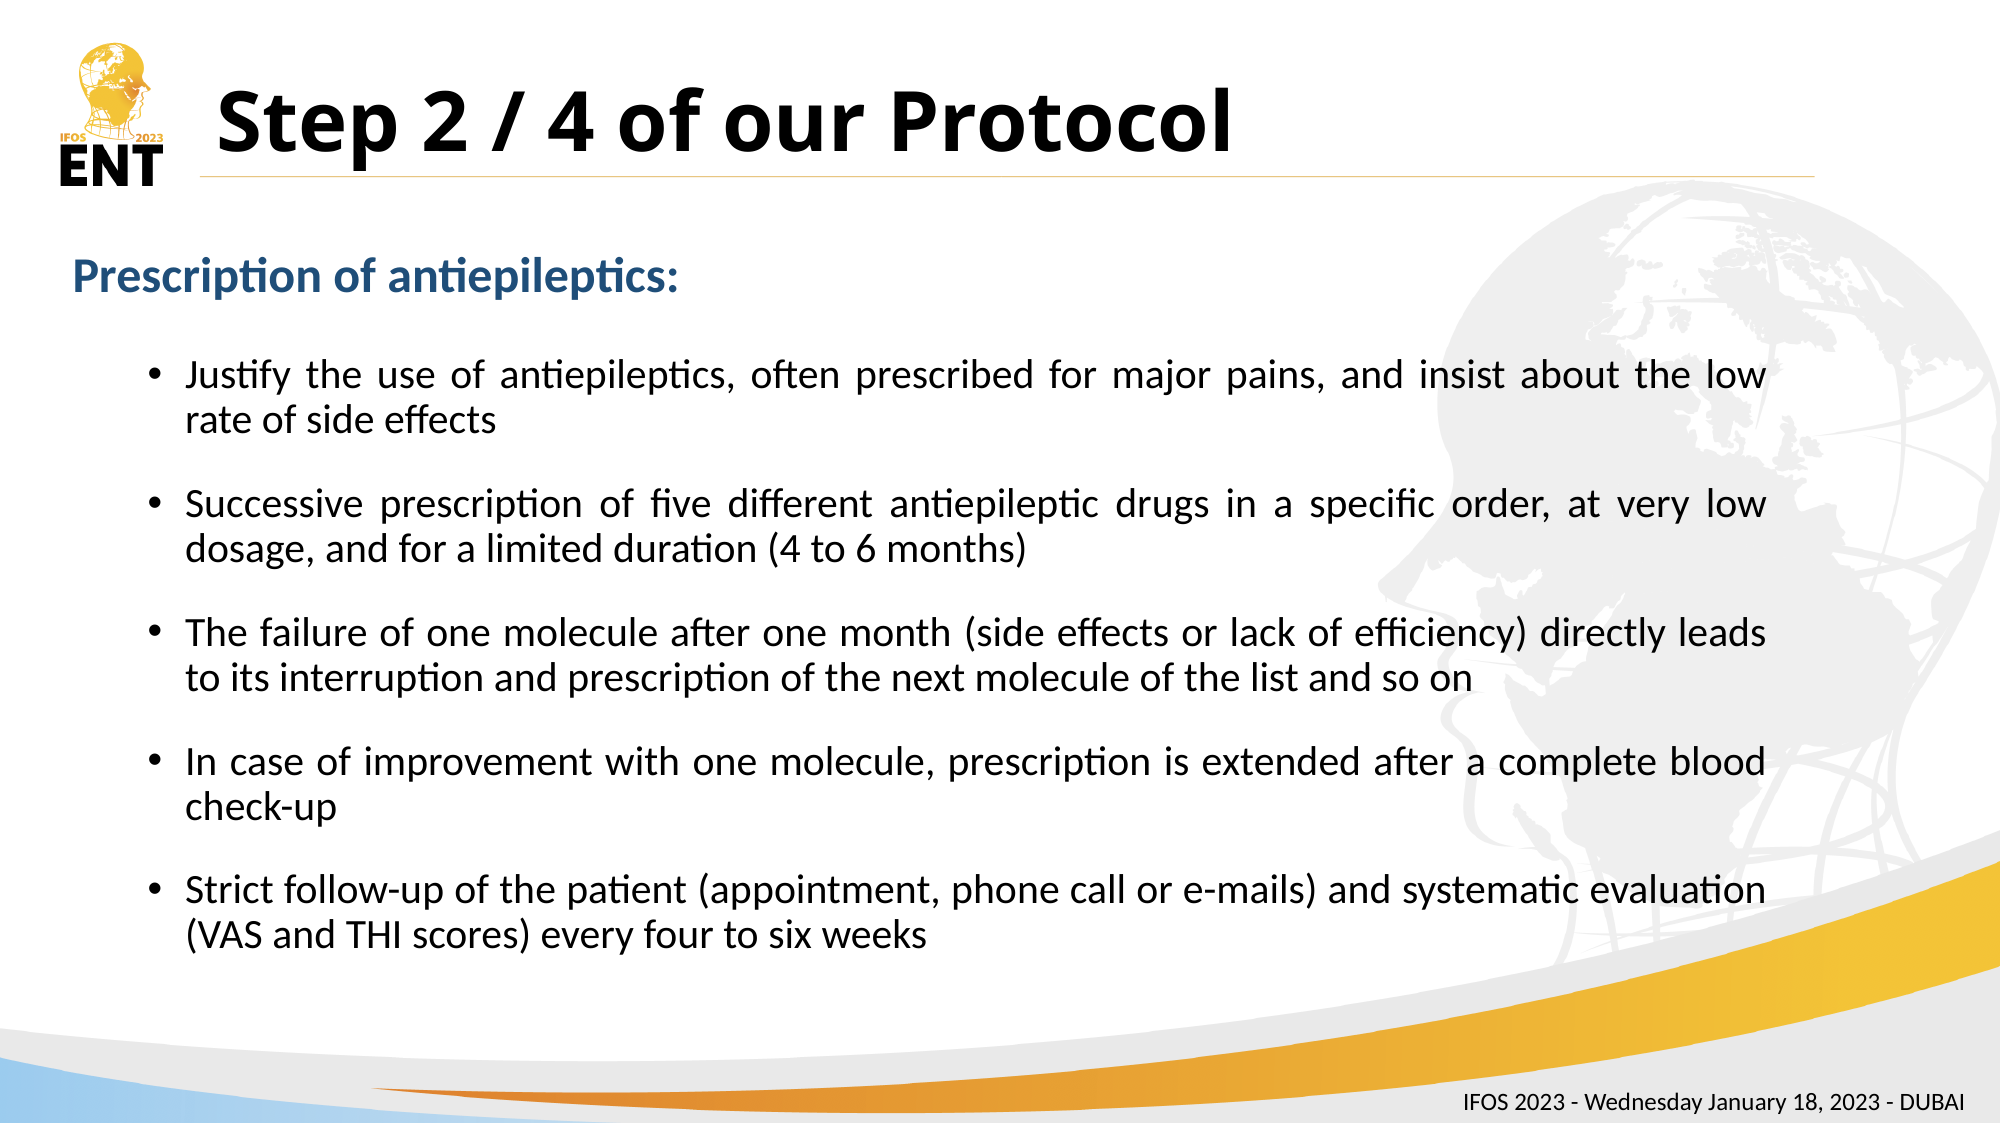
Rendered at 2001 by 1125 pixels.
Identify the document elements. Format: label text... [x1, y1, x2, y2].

text_box IFOS 2023 - Wednesday January 18, 2023 - DUBAI [1448, 1078, 2000, 1125]
title Step 2 / 4 of our Protocol [201, 71, 1927, 198]
picture [0, 2, 2000, 1123]
list Prescription of antiepileptics: Justify the use of antiepileptics, often prescribed for major pains, and insist about the low rate of side effects Successive prescription of five different antiepileptic drugs in a specific order, at very low dosage, and for a limited duration (4 to 6 months) The failure of one molecule after one month (side effects or lack of efficiency) directly leads to its interruption and prescription of the next molecule of the list and so on In case of improvement with one molecule, prescription is extended after a complete blood check-up Strict follow-up of the patient (appointment, phone call or e-mails) and systematic evaluation (VAS and THI scores) every four to six weeks [57, 242, 1783, 886]
